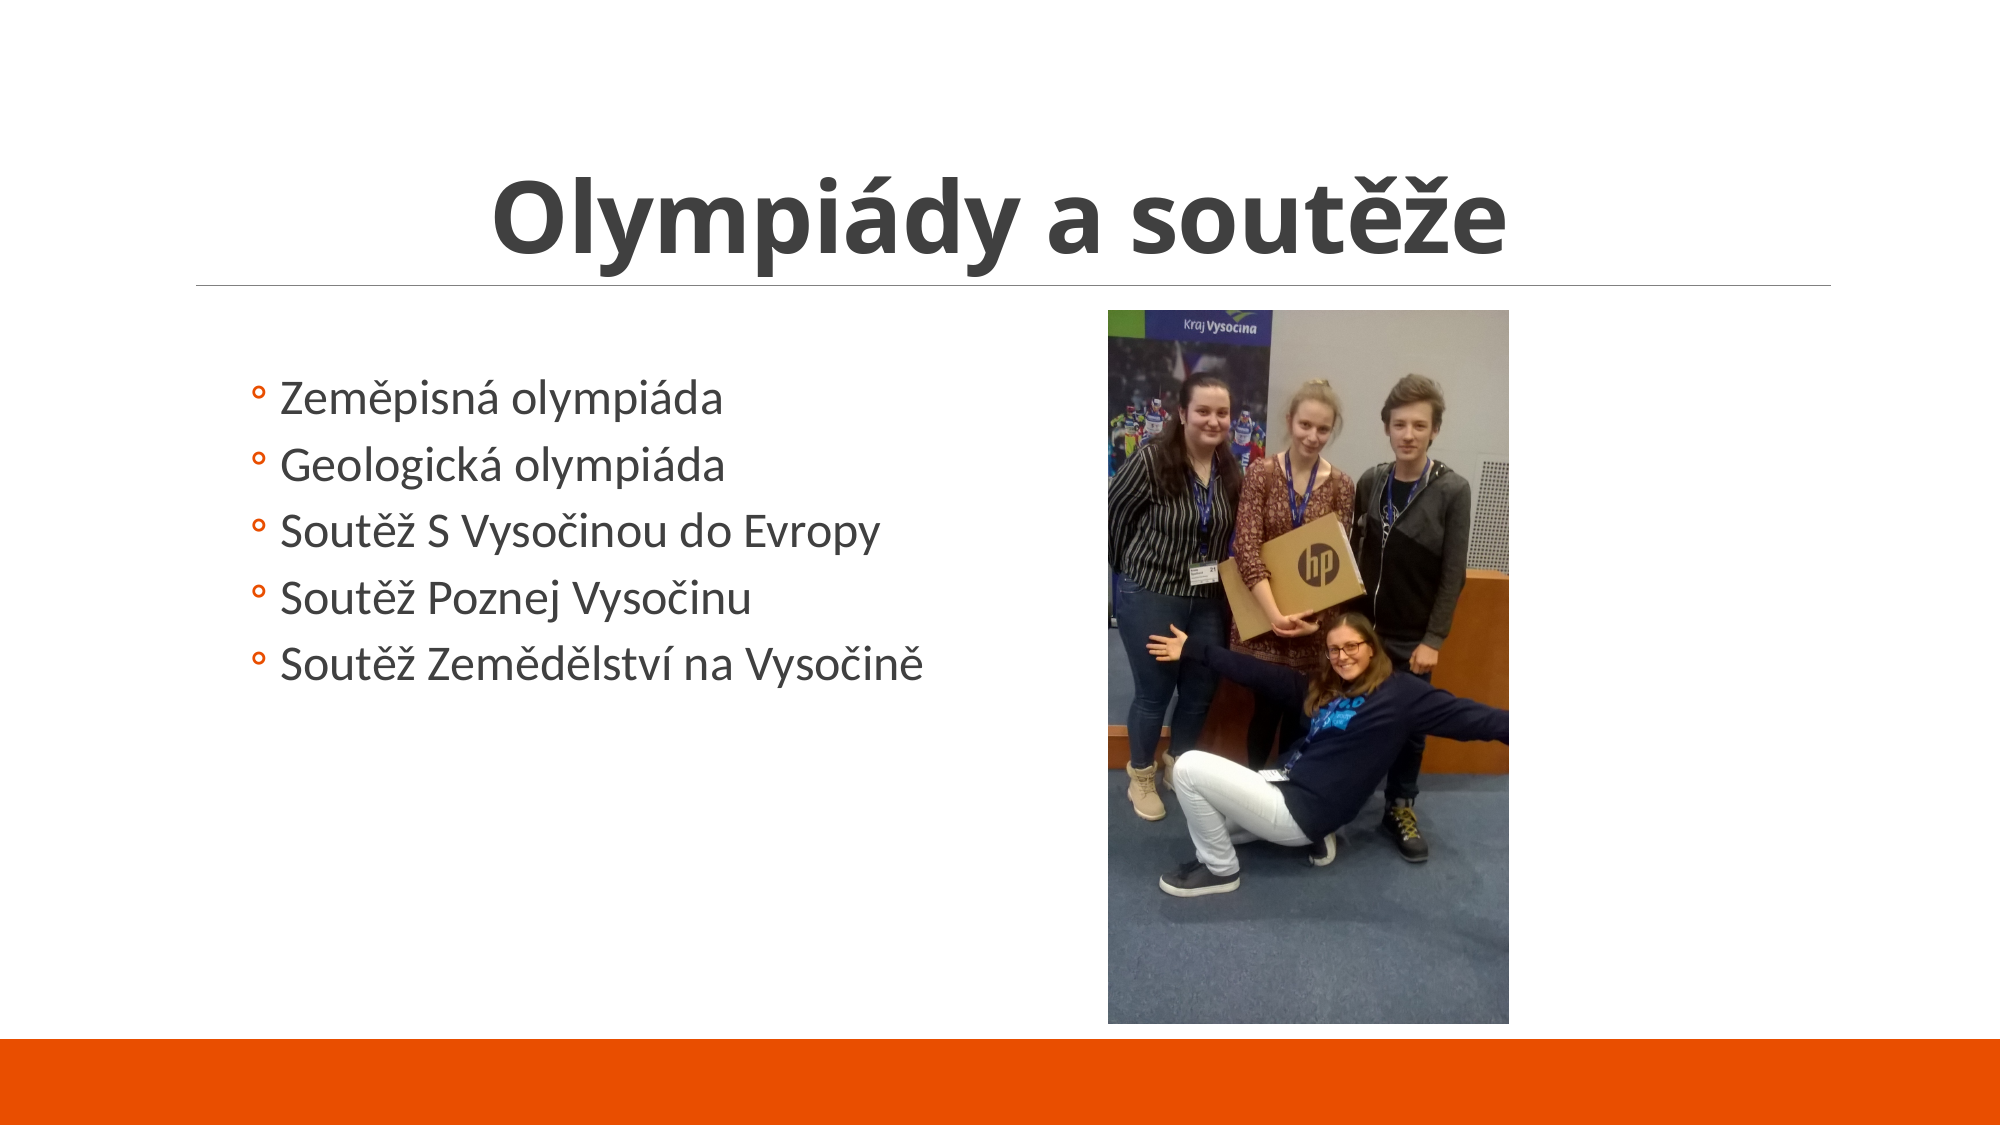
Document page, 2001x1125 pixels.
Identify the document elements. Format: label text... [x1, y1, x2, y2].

picture [1107, 309, 1510, 1024]
list Zeměpisná olympiáda Geologická olympiáda Soutěž S Vysočinou do Evropy Soutěž Poznej Vysočinu Soutěž Zemědělství na Vysočině [217, 299, 1783, 1006]
title Olympiády a soutěže [373, 43, 1627, 282]
